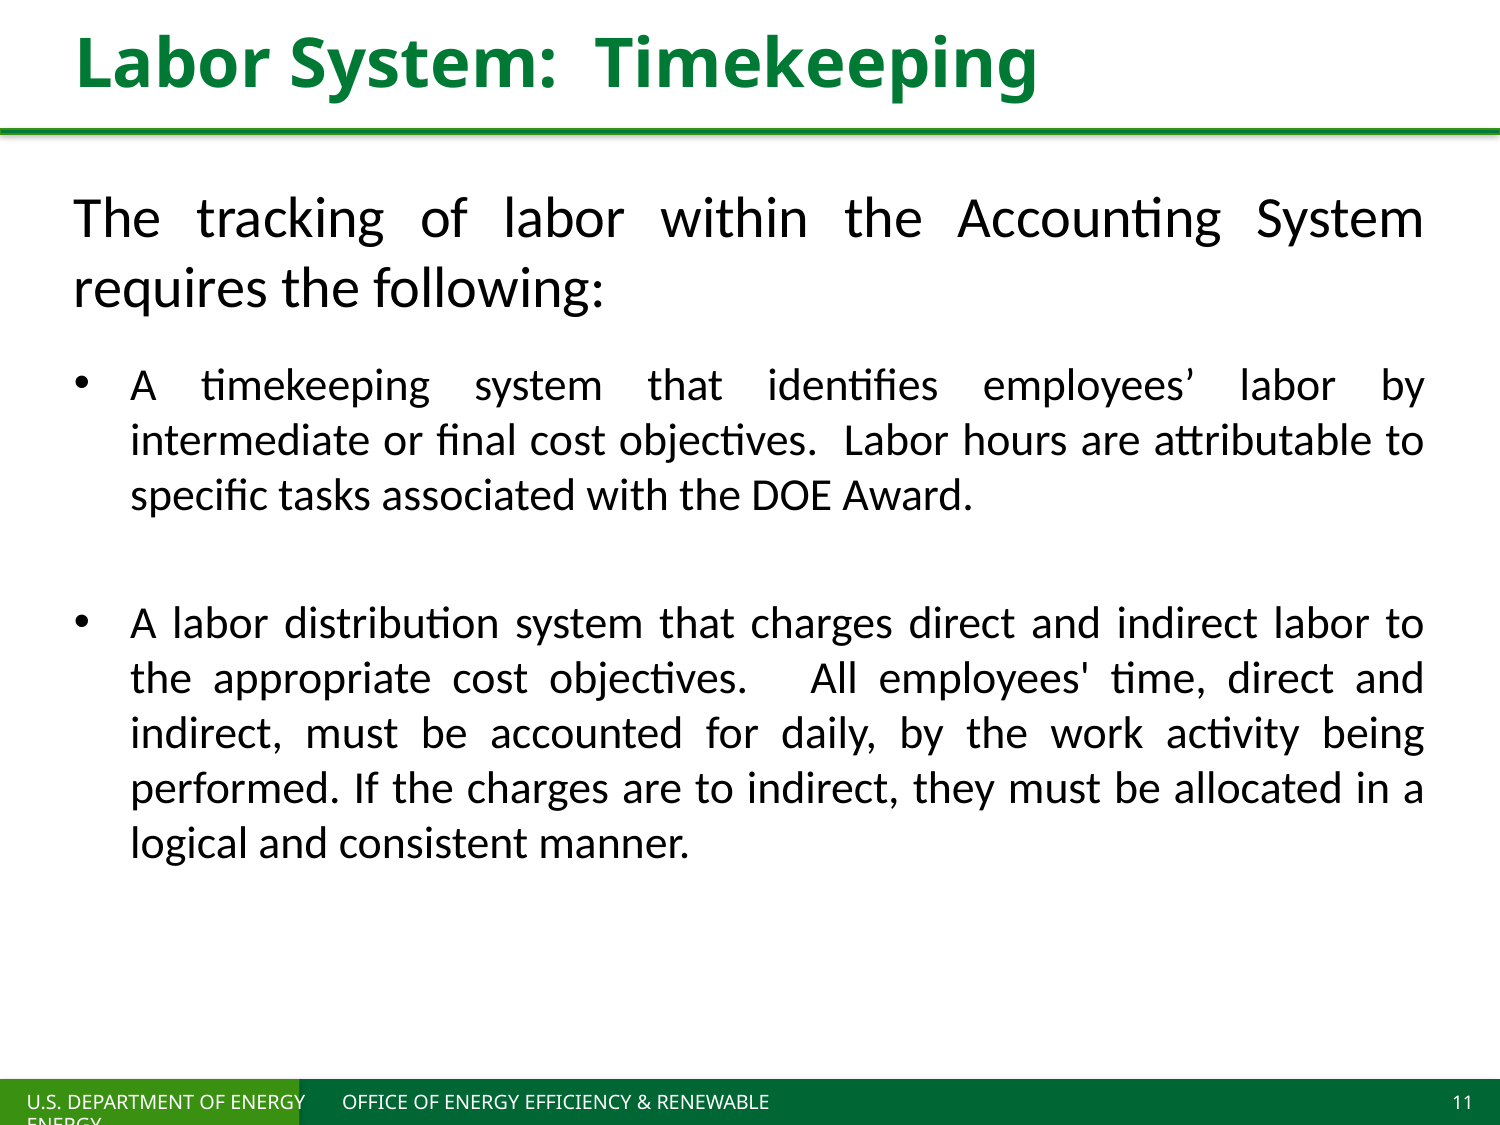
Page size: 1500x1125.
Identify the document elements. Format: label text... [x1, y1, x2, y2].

title Labor System: Timekeeping [59, 0, 1491, 128]
list The tracking of labor within the Accounting System requires the following: A timekeeping system that identifies employees’ labor by intermediate or final cost objectives. Labor hours are attributable to specific tasks associated with the DOE Award. A labor distribution system that charges direct and indirect labor to the appropriate cost objectives. All employees' time, direct and indirect, must be accounted for daily, by the work activity being performed. If the charges are to indirect, they must be allocated in a logical and consistent manner. [58, 171, 1442, 1053]
